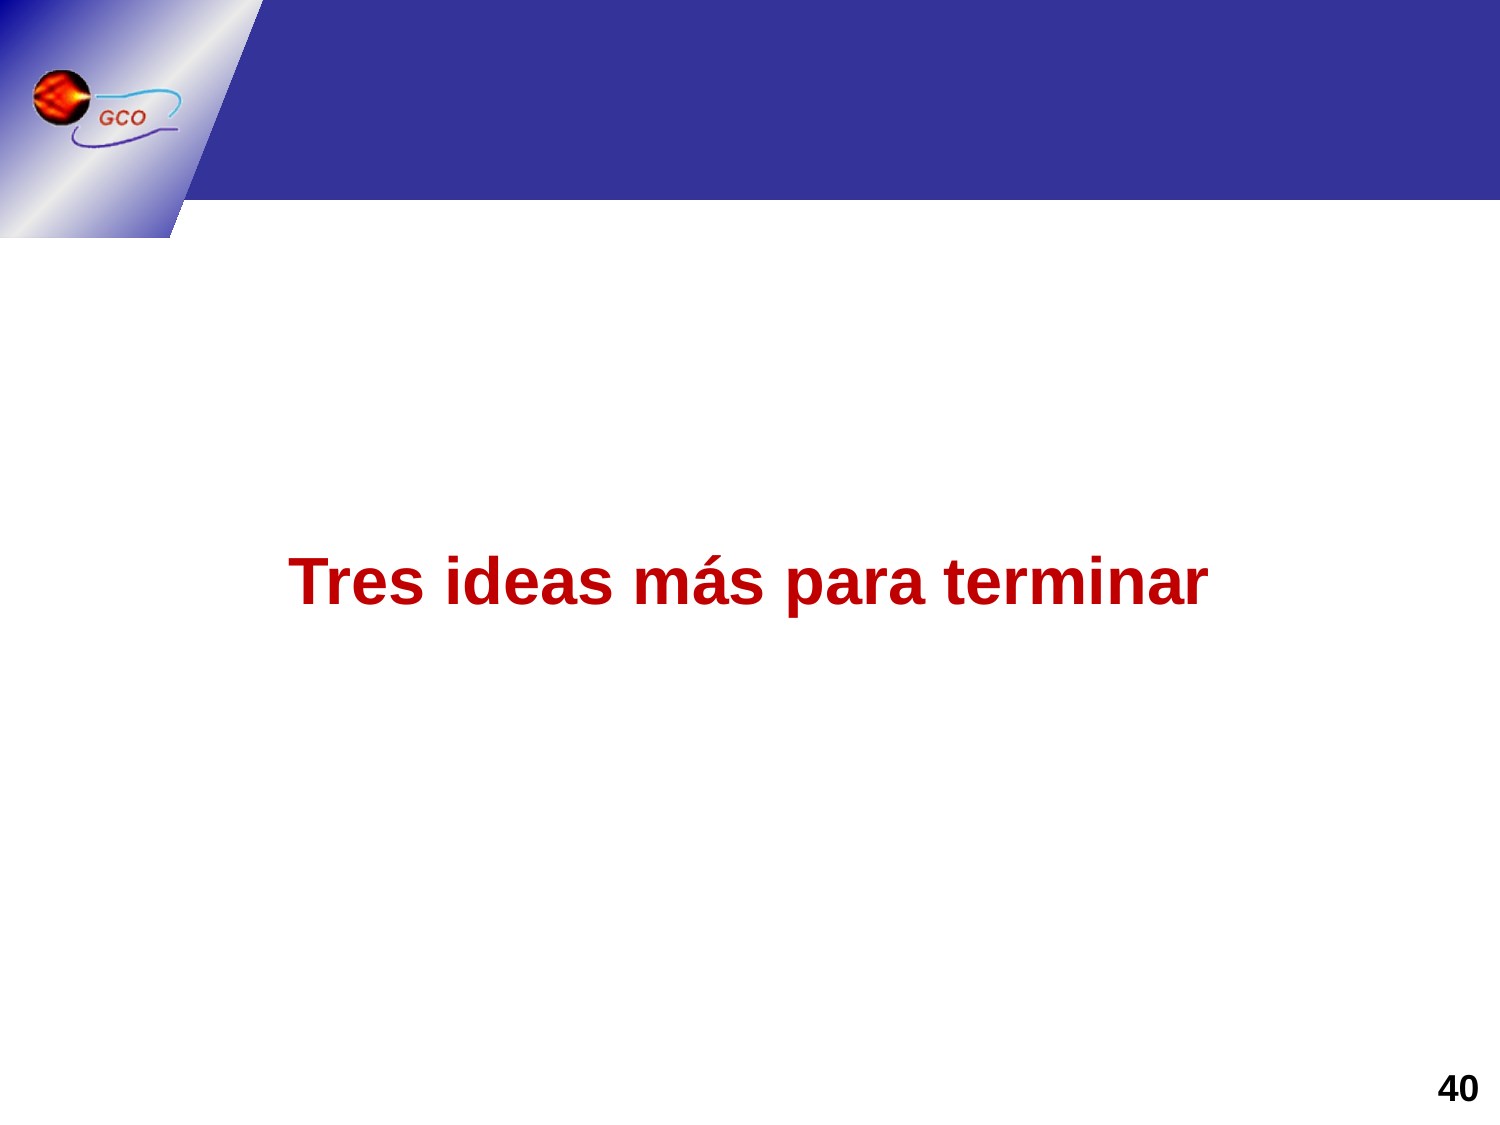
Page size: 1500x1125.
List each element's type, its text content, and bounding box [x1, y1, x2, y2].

list Tres ideas más para terminar [112, 249, 1388, 975]
picture [30, 62, 188, 158]
